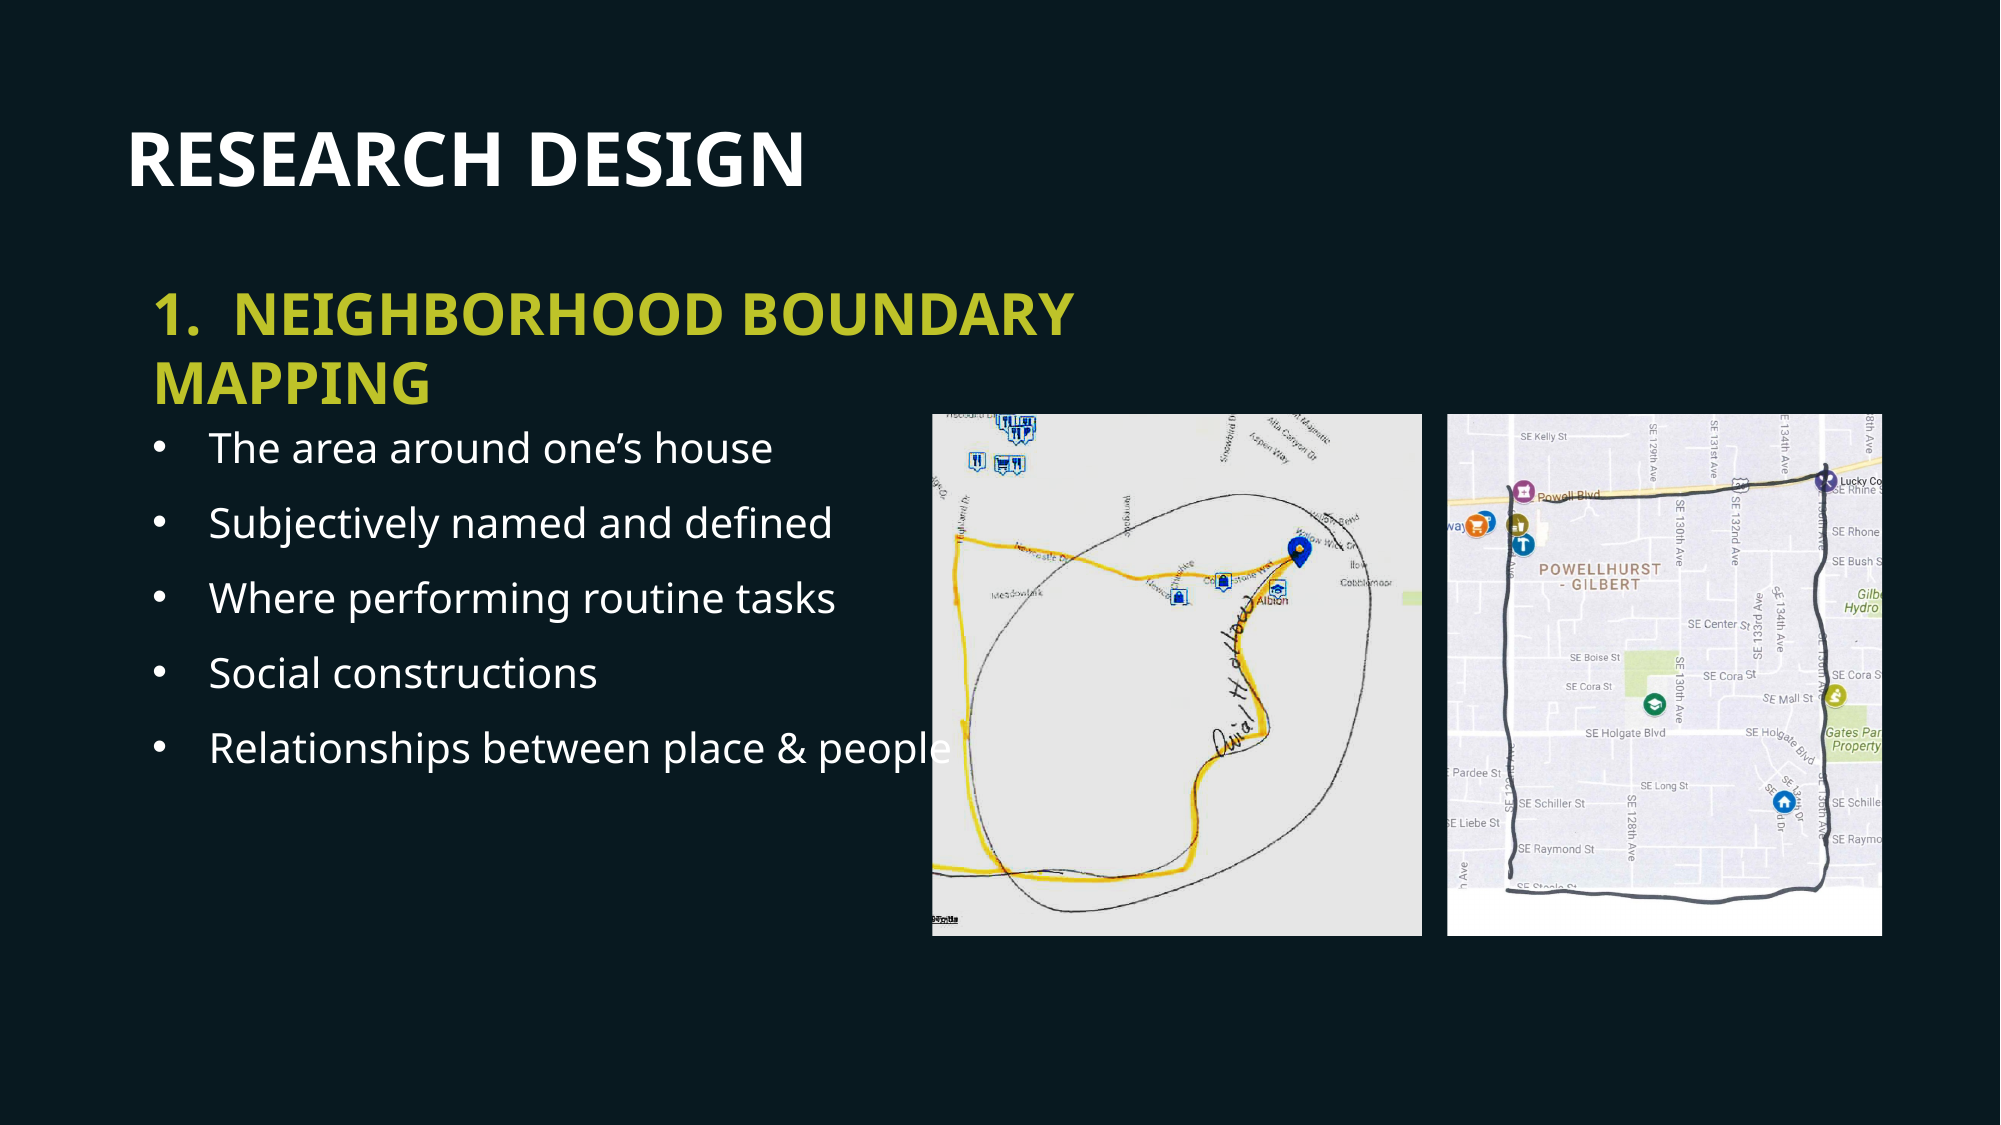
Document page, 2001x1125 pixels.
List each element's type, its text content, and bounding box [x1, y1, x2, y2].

picture [1447, 414, 1883, 936]
picture [932, 414, 1423, 936]
text_box The area around one’s house Subjectively named and defined Where performing routine tasks Social constructions Relationships between place & people [137, 414, 932, 929]
text_box Research Design [110, 104, 1741, 209]
text_box 1. Neighborhood Boundary Mapping [137, 269, 1213, 414]
